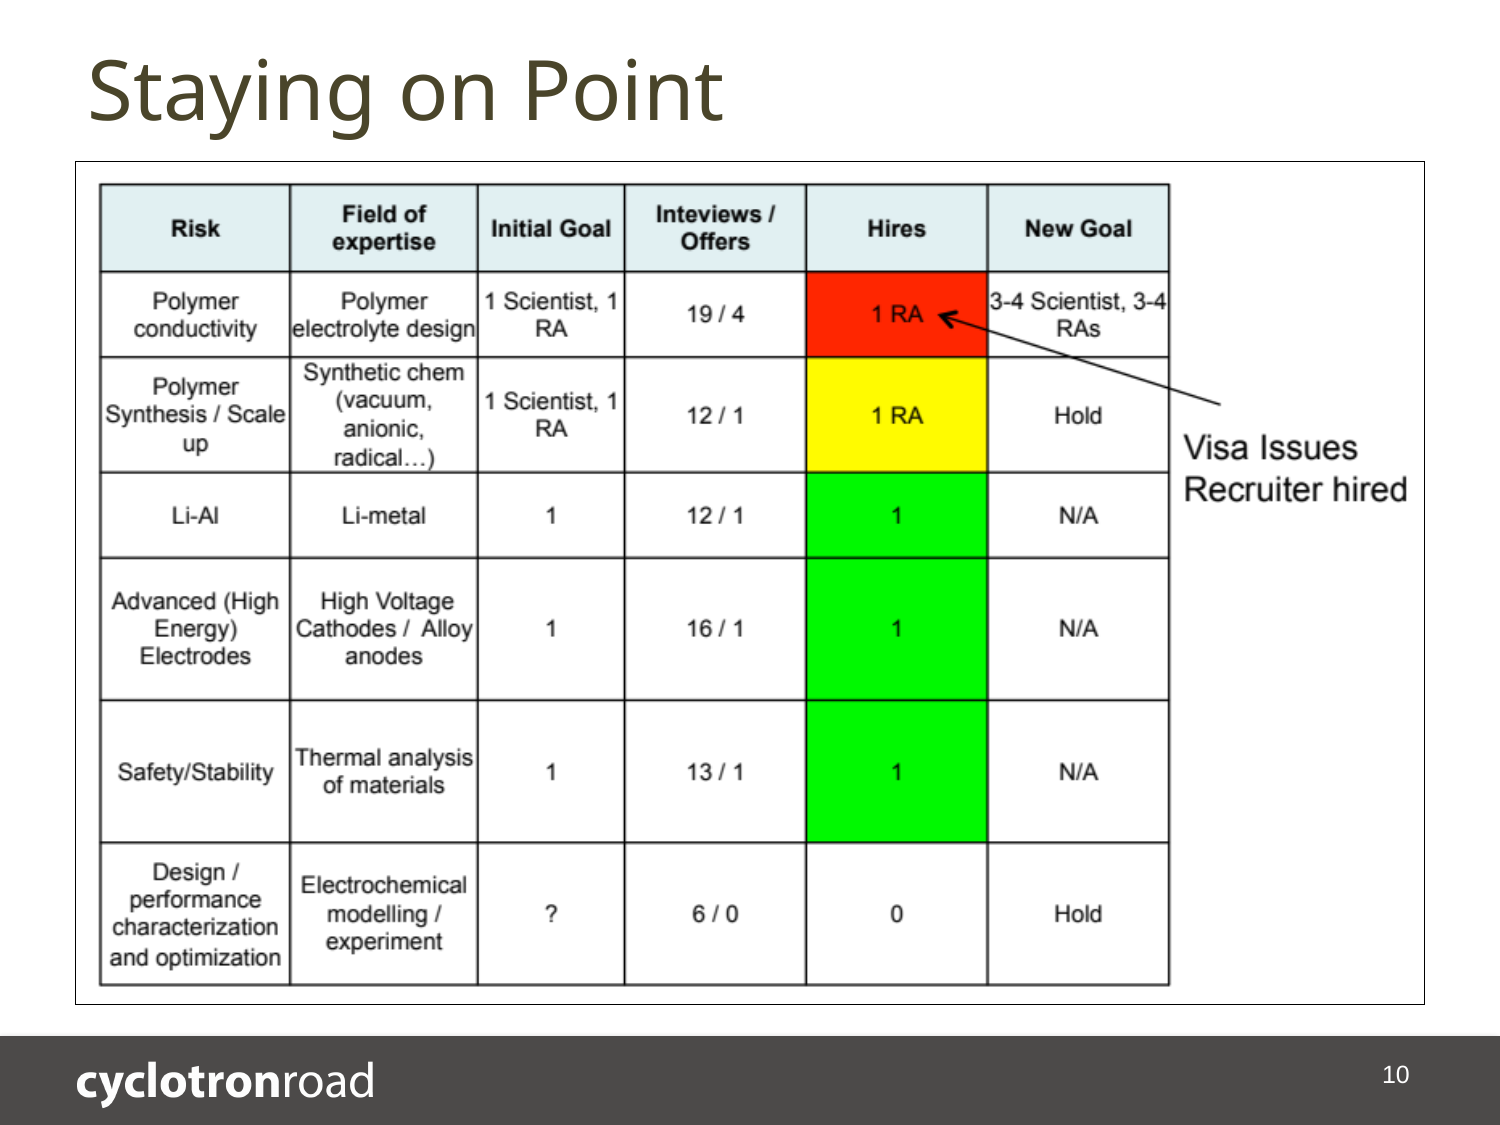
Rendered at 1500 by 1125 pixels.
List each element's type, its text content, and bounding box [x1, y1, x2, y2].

slide_number 10 [1074, 1043, 1425, 1104]
title Staying on Point [72, 45, 1423, 130]
picture [75, 1055, 376, 1109]
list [74, 160, 1426, 1006]
